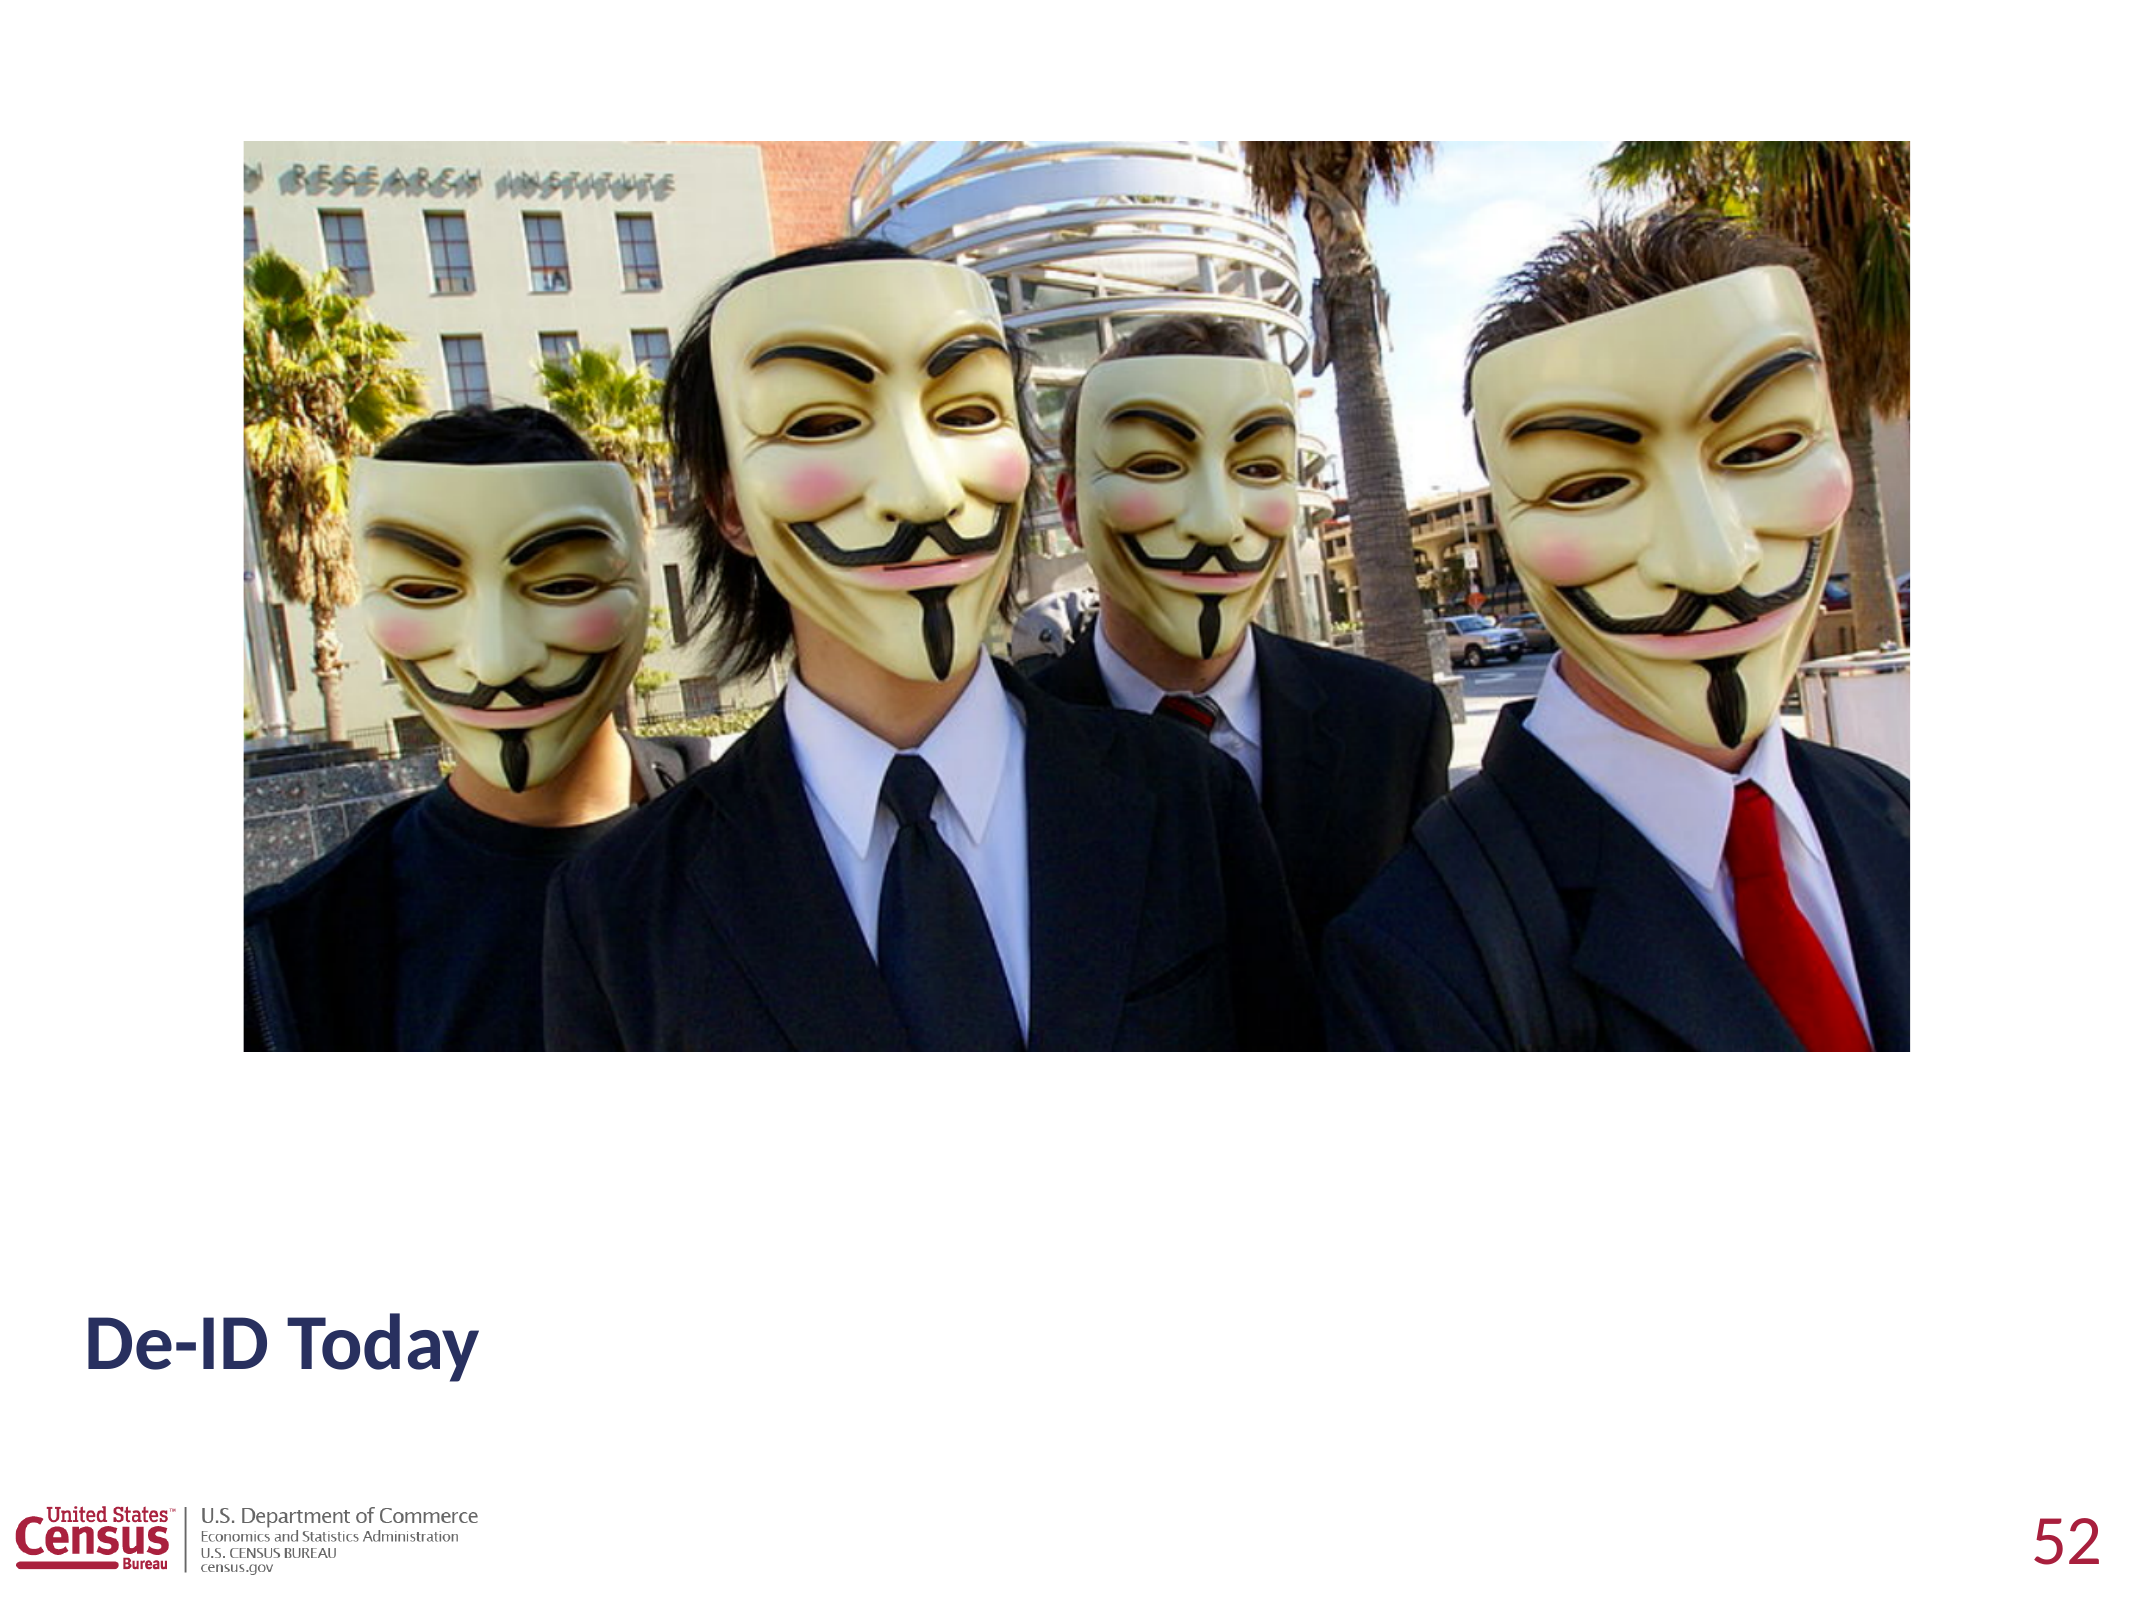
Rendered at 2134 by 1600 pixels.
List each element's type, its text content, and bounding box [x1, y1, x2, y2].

picture [0, 1499, 1476, 1583]
title De-ID Today [73, 1178, 1203, 1498]
picture [243, 141, 1911, 1052]
